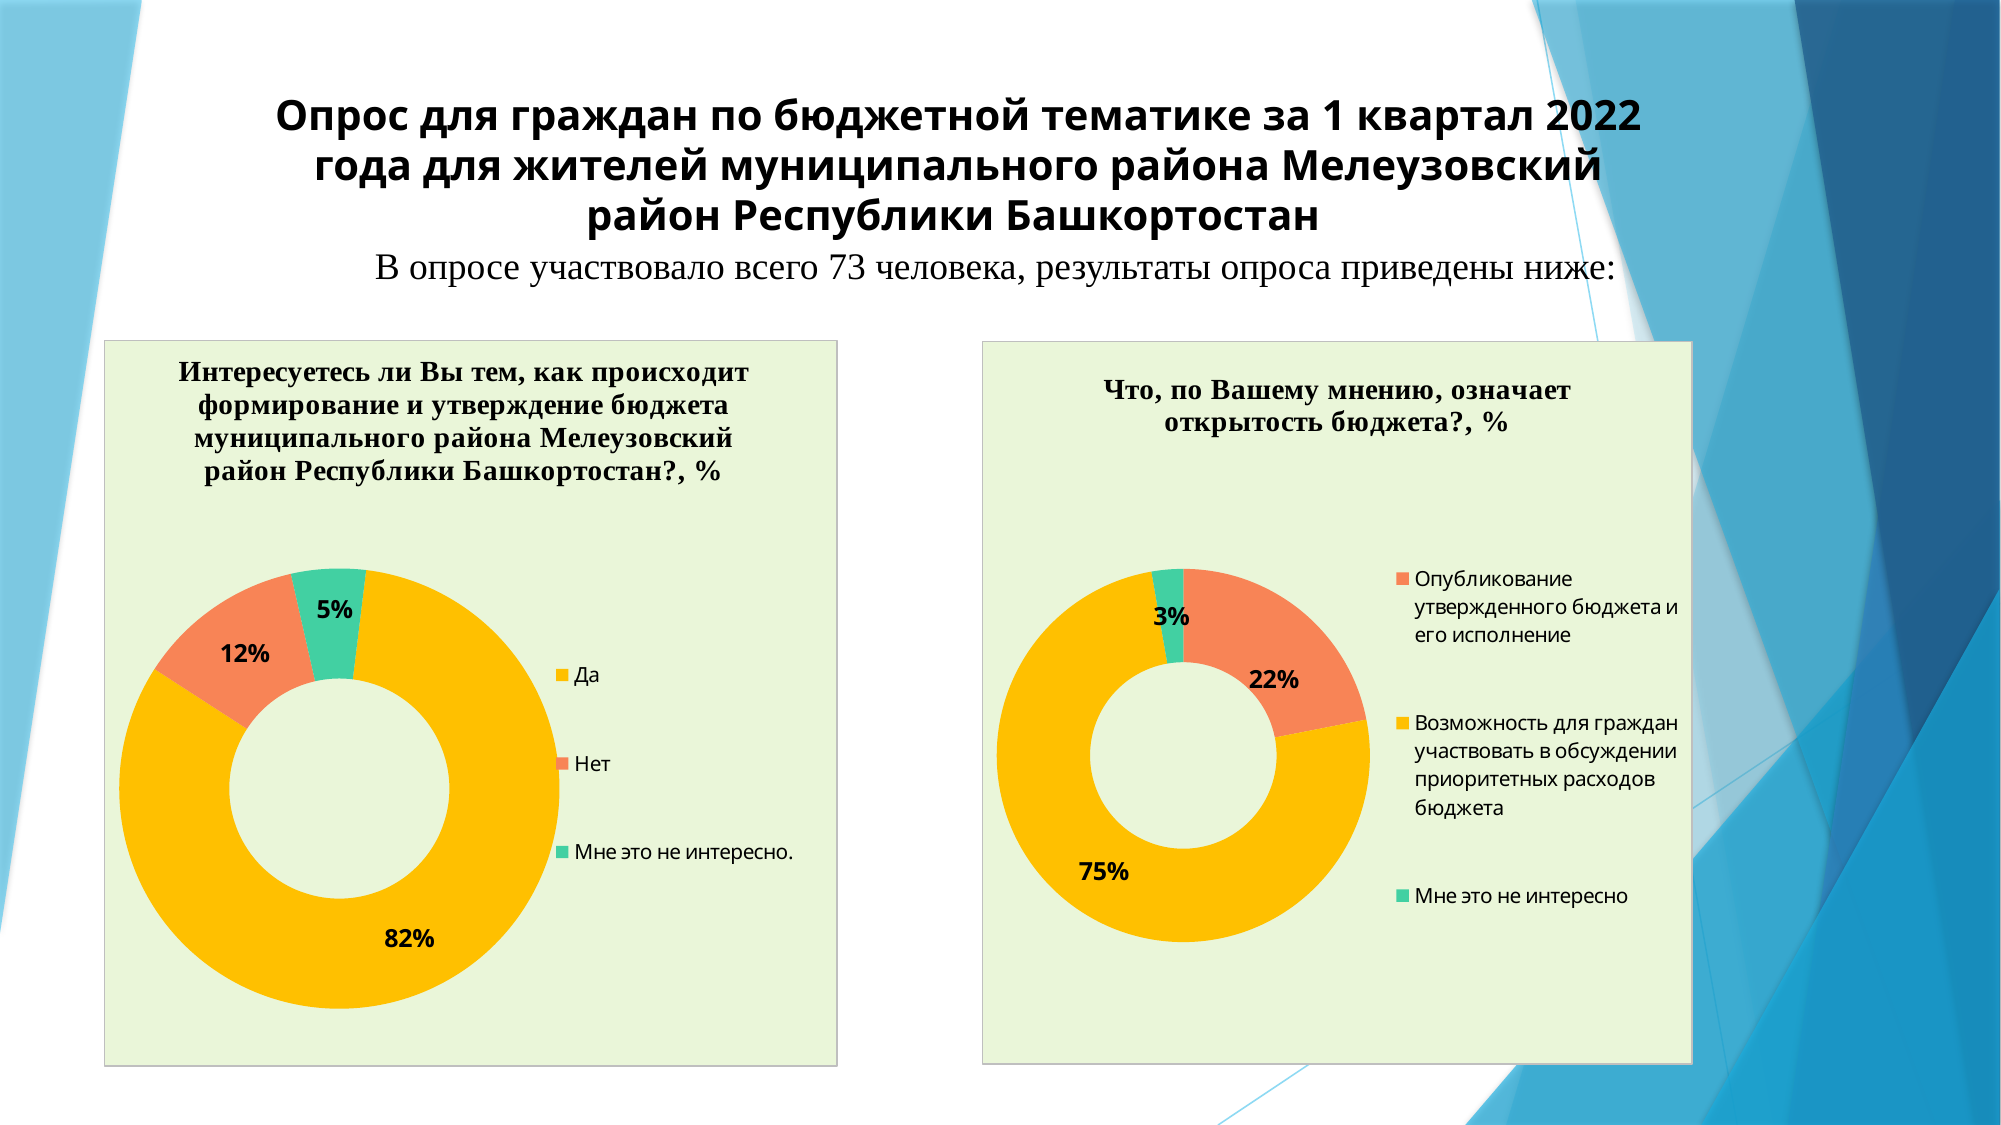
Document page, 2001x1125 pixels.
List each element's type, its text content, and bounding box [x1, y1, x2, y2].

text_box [103, 339, 1694, 1068]
title Опрос для граждан по бюджетной тематике за 1 квартал 2022 года для жителей муниципального района Мелеузовский район Республики Башкортостан [236, 87, 1682, 247]
text_box В опросе участвовало всего 73 человека, результаты опроса приведены ниже: [287, 234, 1705, 295]
